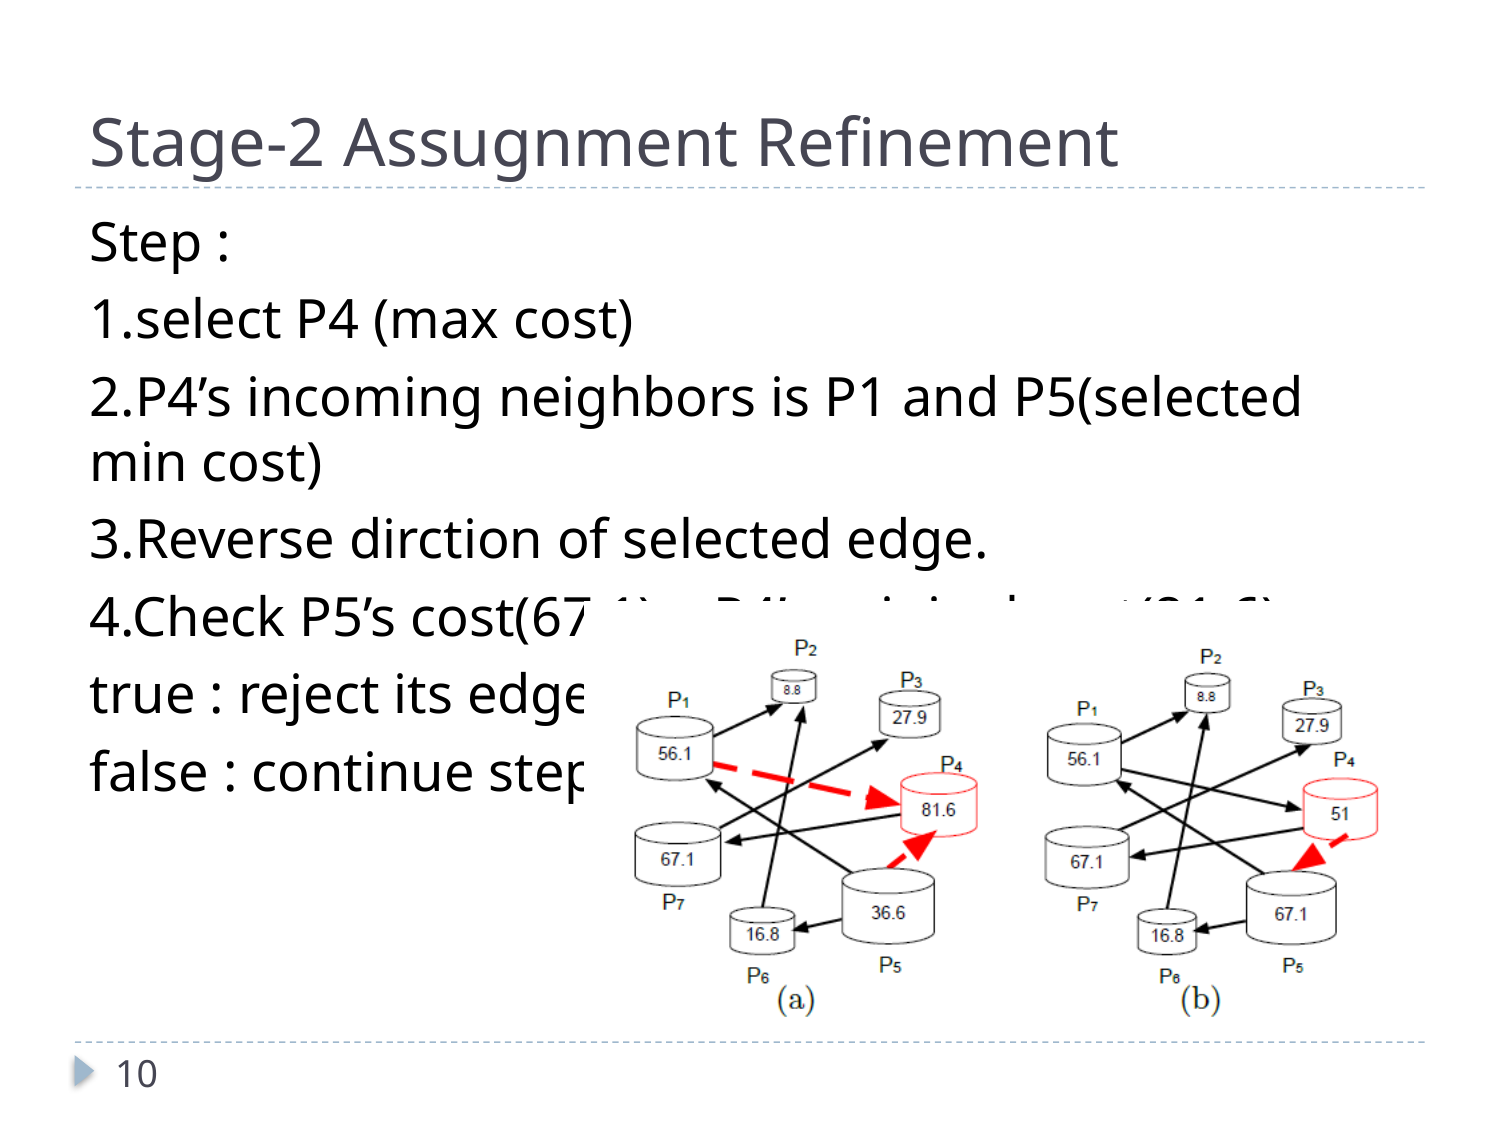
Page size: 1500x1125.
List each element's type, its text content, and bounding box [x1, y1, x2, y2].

list Step : 1.select P4 (max cost) 2.P4’s incoming neighbors is P1 and P5(selected min cost) 3.Reverse dirction of selected edge. 4.Check P5’s cost(67.1) > P4’s original cost(81.6) true : reject its edge false : continue step1 [75, 200, 1425, 1010]
slide_number 10 [100, 1042, 426, 1103]
title Stage-2 Assugnment Refinement [75, 24, 1425, 188]
picture [584, 601, 1434, 1033]
